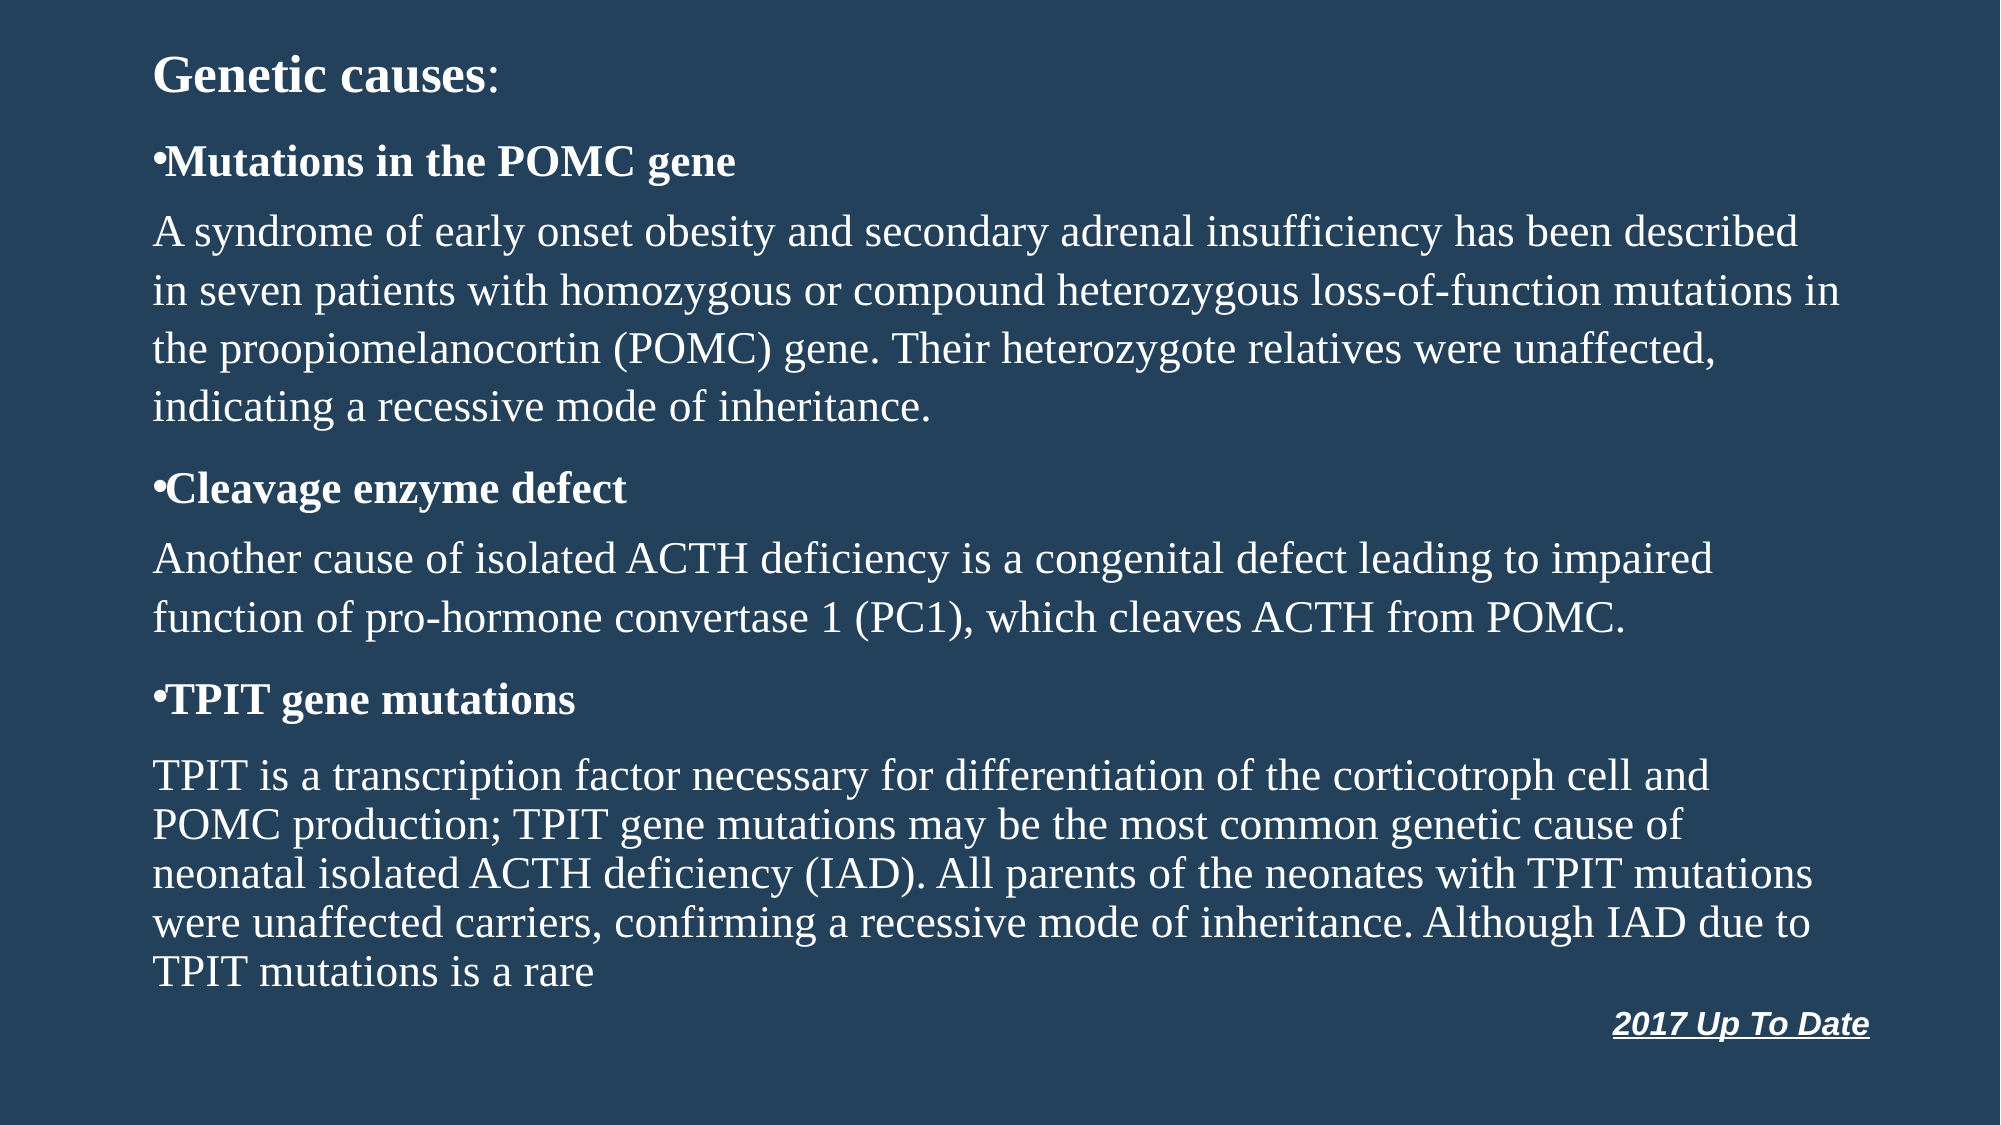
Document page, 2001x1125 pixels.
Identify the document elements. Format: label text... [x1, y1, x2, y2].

list Genetic causes: Mutations in the POMC gene A syndrome of early onset obesity and secondary adrenal insufficiency has been described in seven patients with homozygous or compound heterozygous loss-of-function mutations in the proopiomelanocortin (POMC) gene. Their heterozygote relatives were unaffected, indicating a recessive mode of inheritance. Cleavage enzyme defect Another cause of isolated ACTH deficiency is a congenital defect leading to impaired function of pro-hormone convertase 1 (PC1), which cleaves ACTH from POMC. TPIT gene mutations TPIT is a transcription factor necessary for differentiation of the corticotroph cell and POMC production; TPIT gene mutations may be the most common genetic cause of neonatal isolated ACTH deficiency (IAD). All parents of the neonates with TPIT mutations were unaffected carriers, confirming a recessive mode of inheritance. Although IAD due to TPIT mutations is a rare [137, 75, 1863, 1014]
text_box 2017 Up To Date [1598, 994, 1886, 1050]
